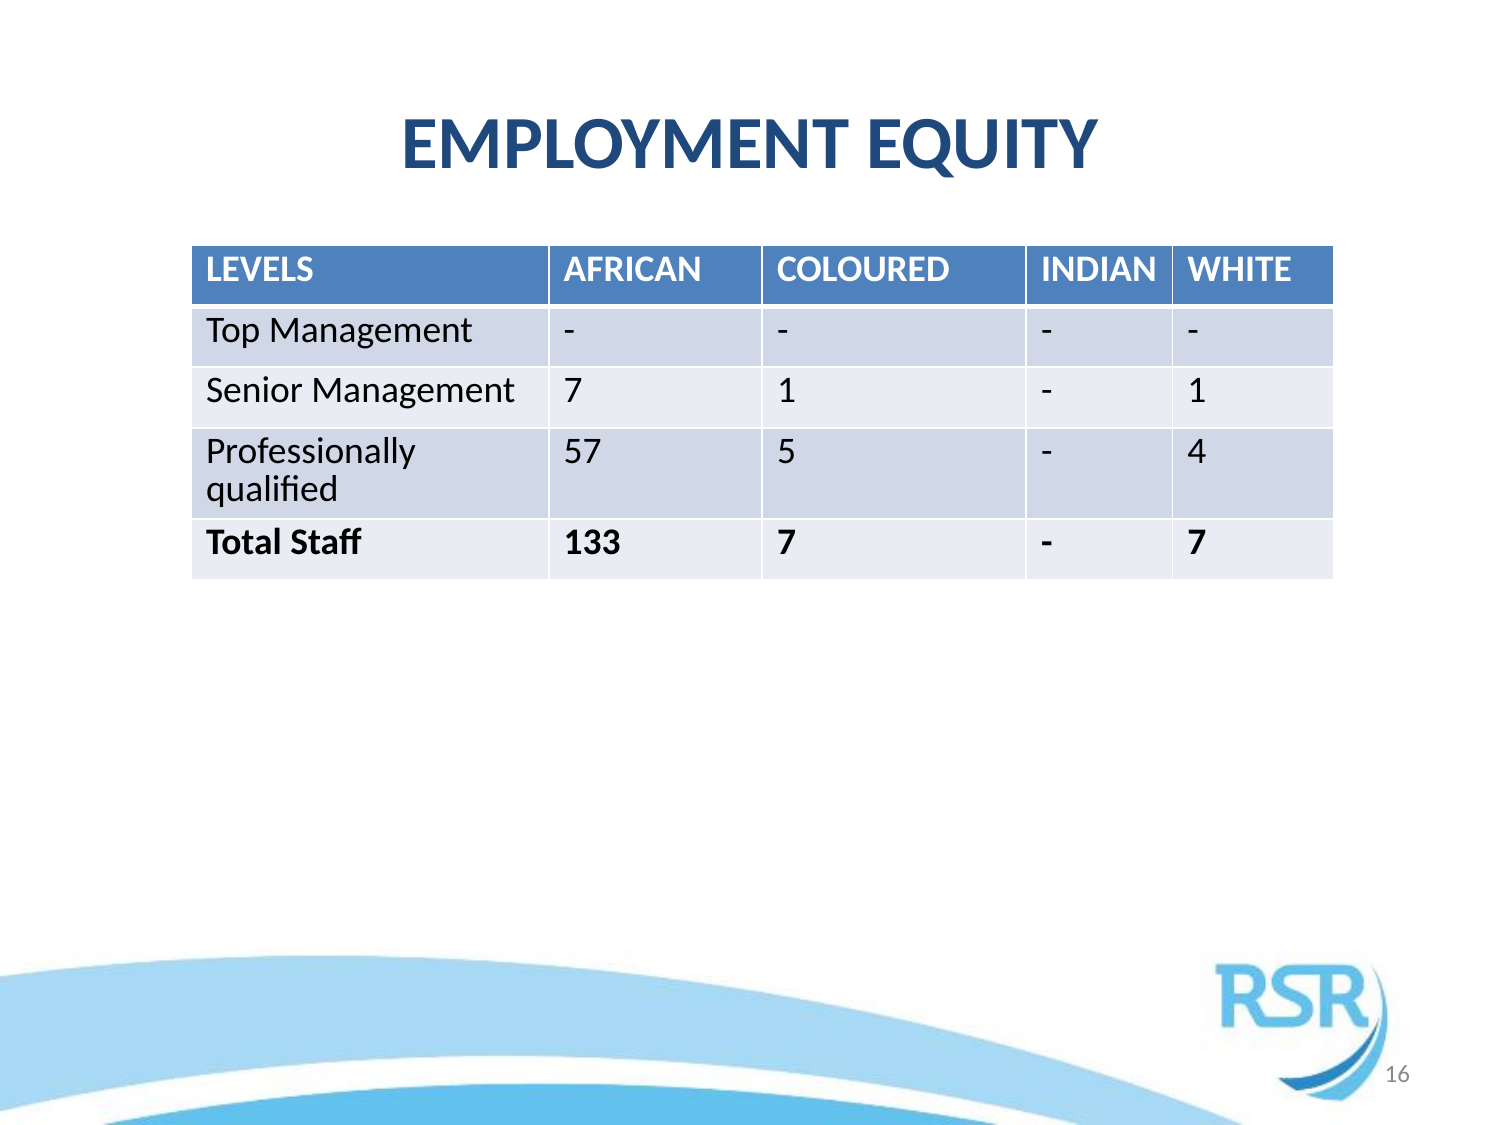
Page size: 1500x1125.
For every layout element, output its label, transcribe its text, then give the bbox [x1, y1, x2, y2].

table_cell Total Staff [192, 520, 548, 579]
table_cell - [763, 309, 1025, 366]
picture [0, 0, 1500, 1125]
table_cell - [550, 309, 761, 366]
table_cell Top Management [192, 309, 548, 366]
table_cell - [1027, 309, 1172, 366]
table_header COLOURED [763, 246, 1025, 304]
table_cell 7 [550, 368, 761, 427]
table_cell 7 [1173, 520, 1333, 579]
table_cell - [1027, 368, 1172, 427]
table_cell 57 [550, 429, 761, 518]
table_header AFRICAN [550, 246, 761, 304]
table_cell - [1027, 520, 1172, 579]
table_cell 1 [1173, 368, 1333, 427]
table_cell 133 [550, 520, 761, 579]
table_header INDIAN [1027, 246, 1172, 304]
table_cell Senior Management [192, 368, 548, 427]
table_cell Professionally qualified [192, 429, 548, 518]
slide_number 16 [1074, 1042, 1425, 1103]
table_header LEVELS [192, 246, 548, 304]
table_cell 7 [763, 520, 1025, 579]
table_cell - [1027, 429, 1172, 518]
table_cell 1 [763, 368, 1025, 427]
title EMPLOYMENT EQUITY [75, 45, 1425, 233]
table_cell 4 [1173, 429, 1333, 518]
table_header WHITE [1173, 246, 1333, 304]
table_cell 5 [763, 429, 1025, 518]
table_cell - [1173, 309, 1333, 366]
